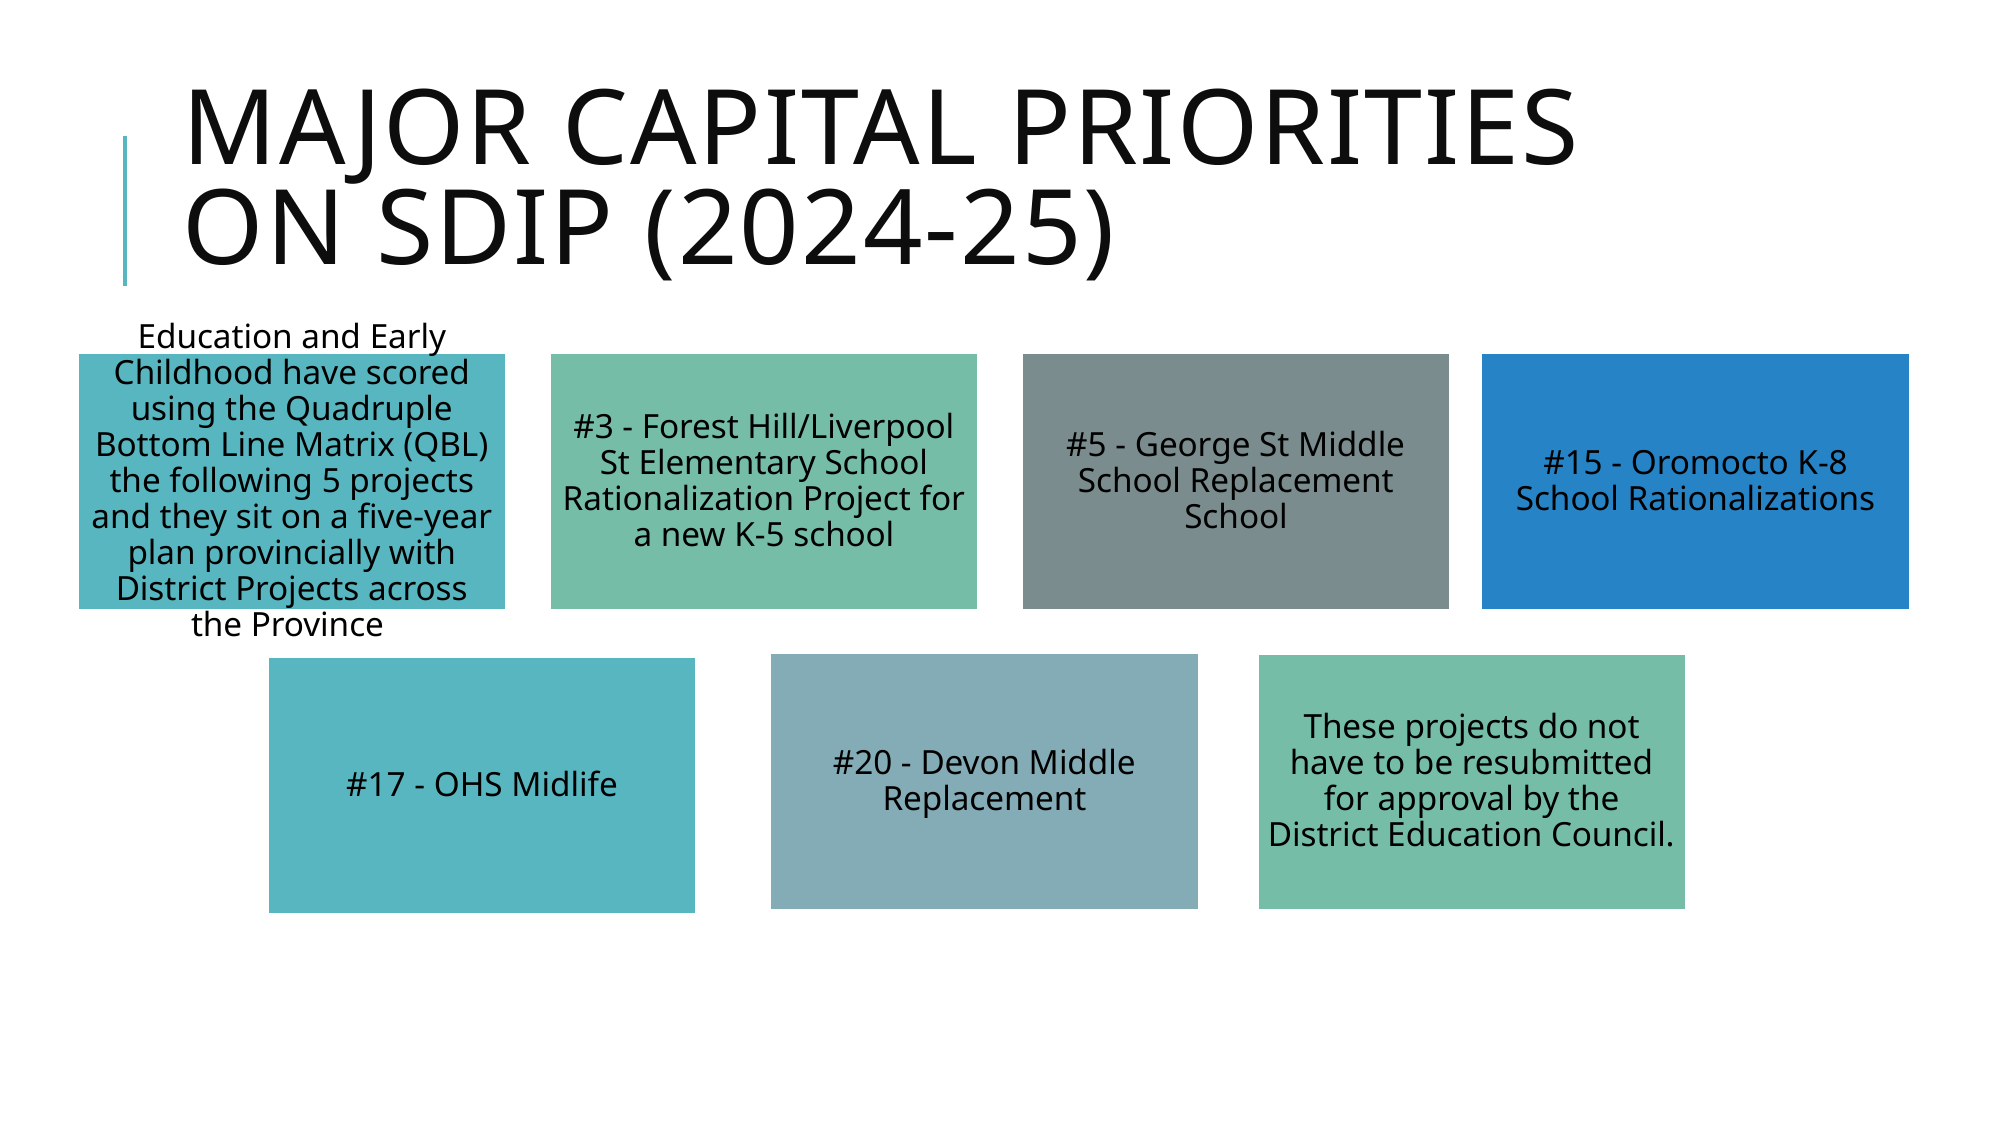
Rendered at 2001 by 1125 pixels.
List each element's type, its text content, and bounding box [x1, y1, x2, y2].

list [76, 271, 1924, 993]
title Major Capital Priorities on SDIP (2024-25) [168, 61, 1763, 266]
